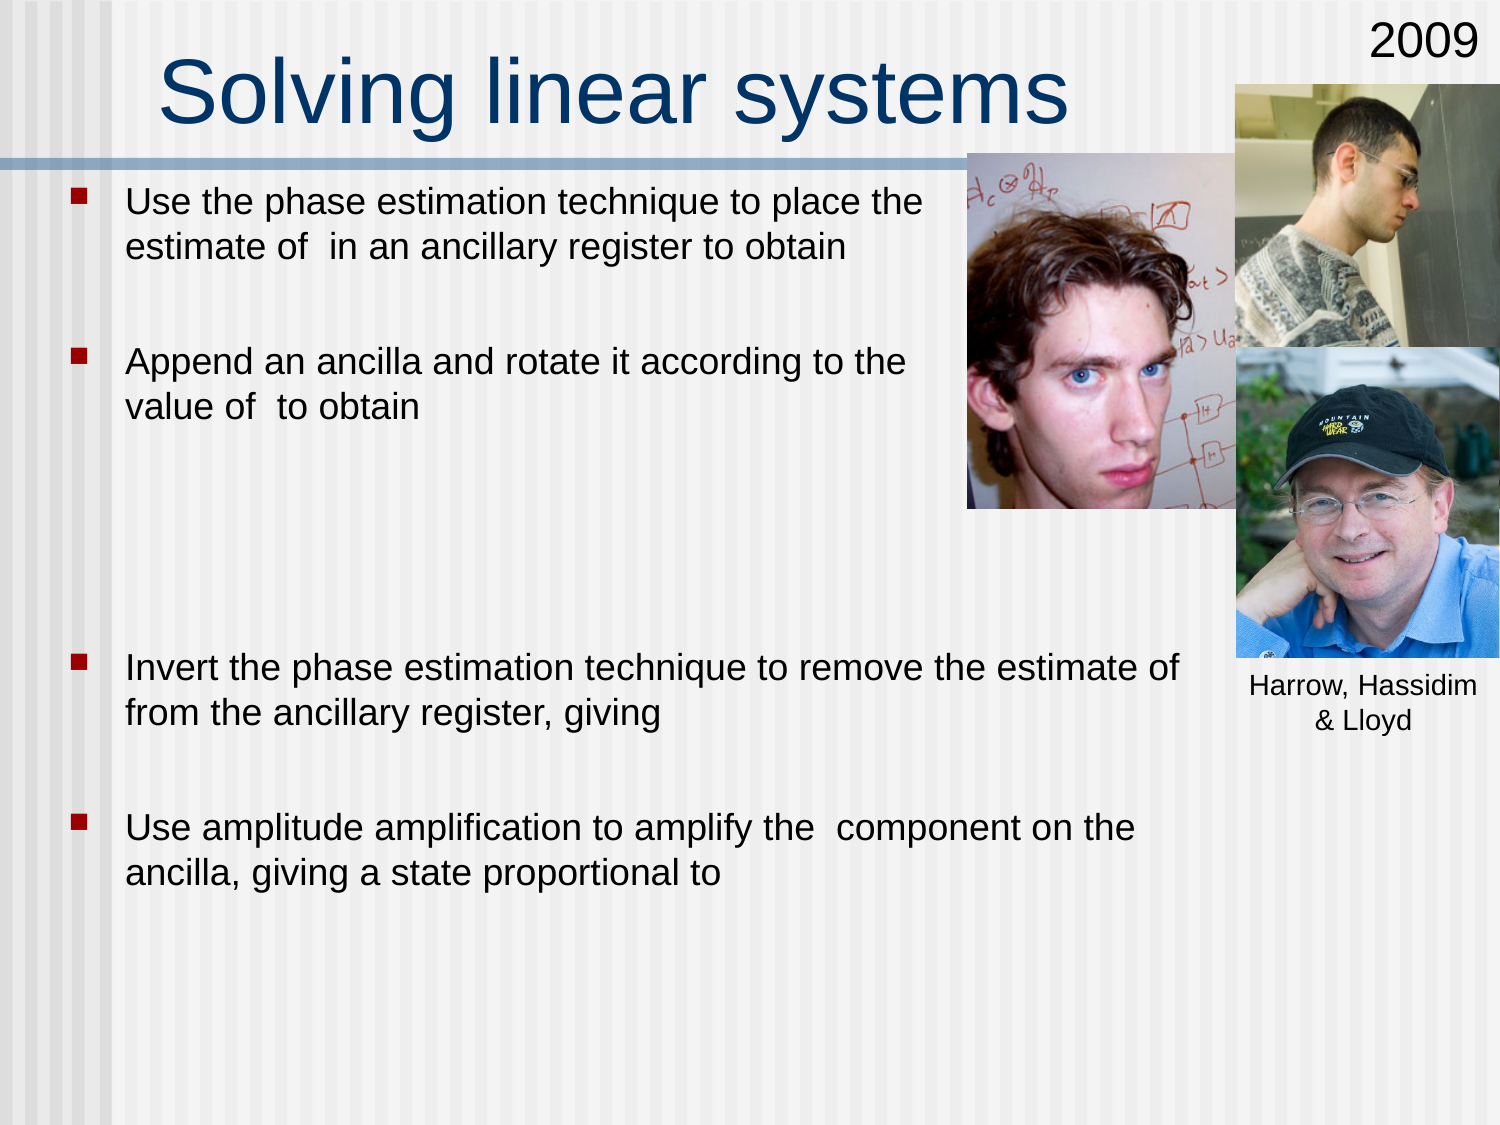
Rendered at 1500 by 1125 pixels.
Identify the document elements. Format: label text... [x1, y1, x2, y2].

text_box Harrow, Hassidim & Lloyd [1229, 658, 1499, 744]
title Solving linear systems [142, 19, 1355, 150]
picture [966, 84, 1500, 658]
text_box 2009 [1354, 0, 1500, 75]
